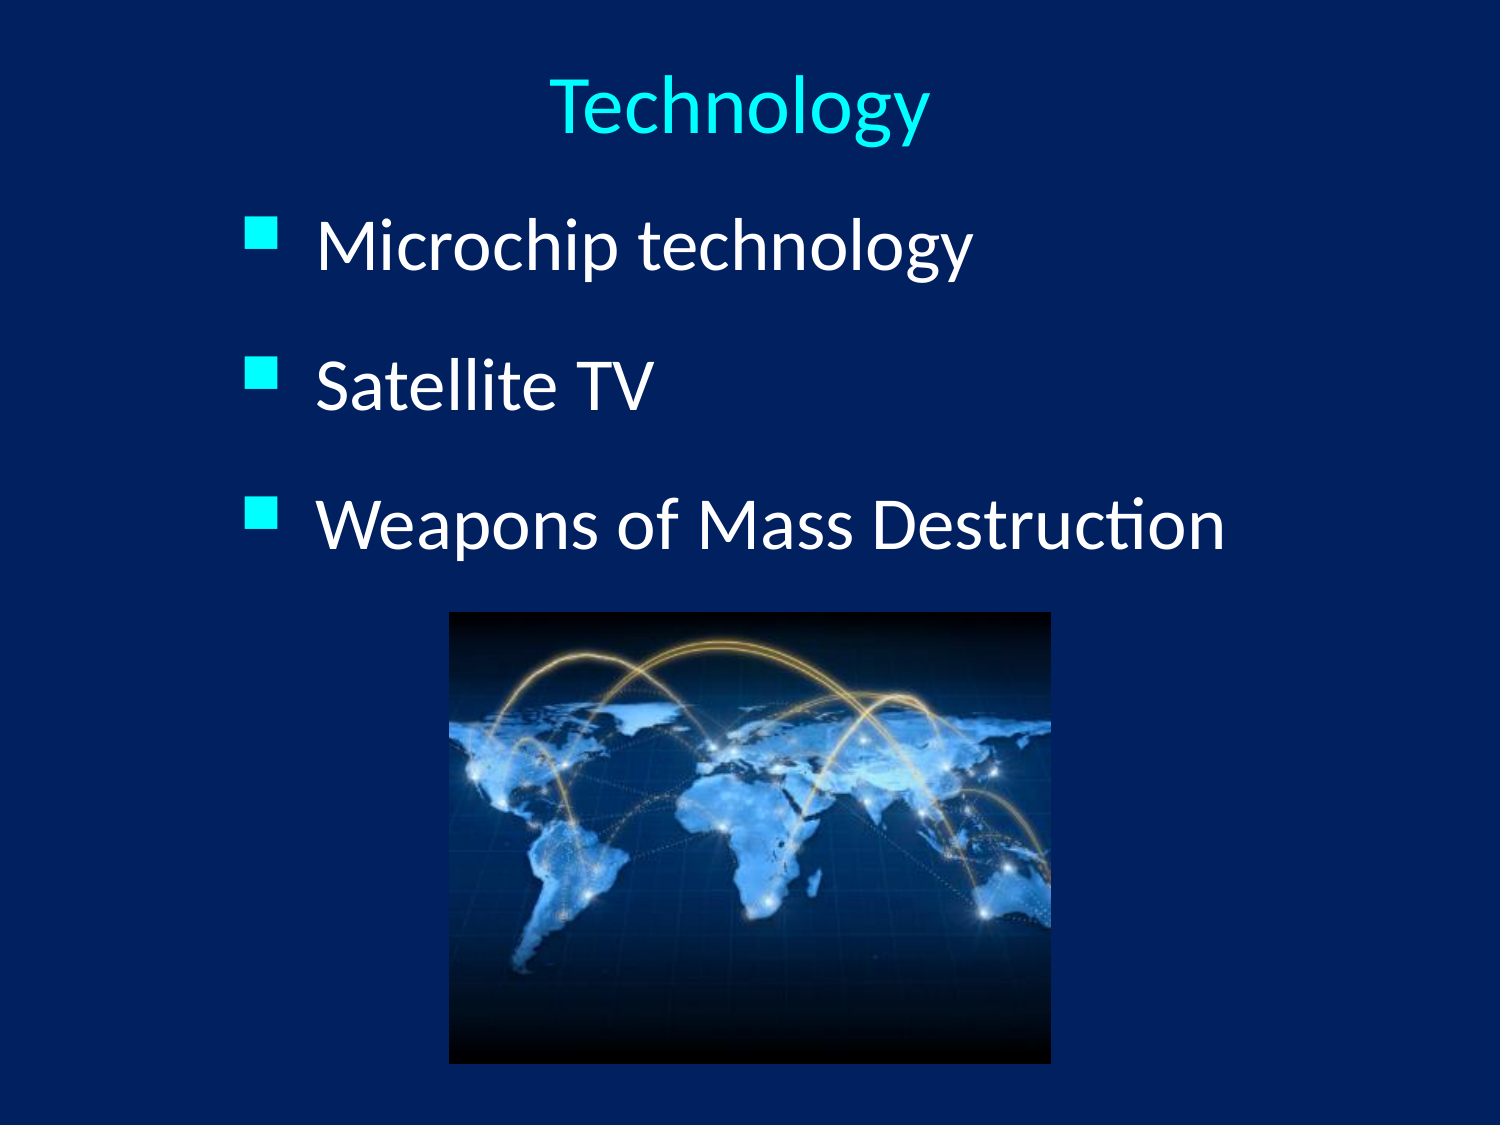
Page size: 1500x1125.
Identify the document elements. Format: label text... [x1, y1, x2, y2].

title Technology [162, 37, 1338, 163]
list Microchip technology Satellite TV Weapons of Mass Destruction [224, 187, 1276, 606]
picture [449, 612, 1051, 1064]
